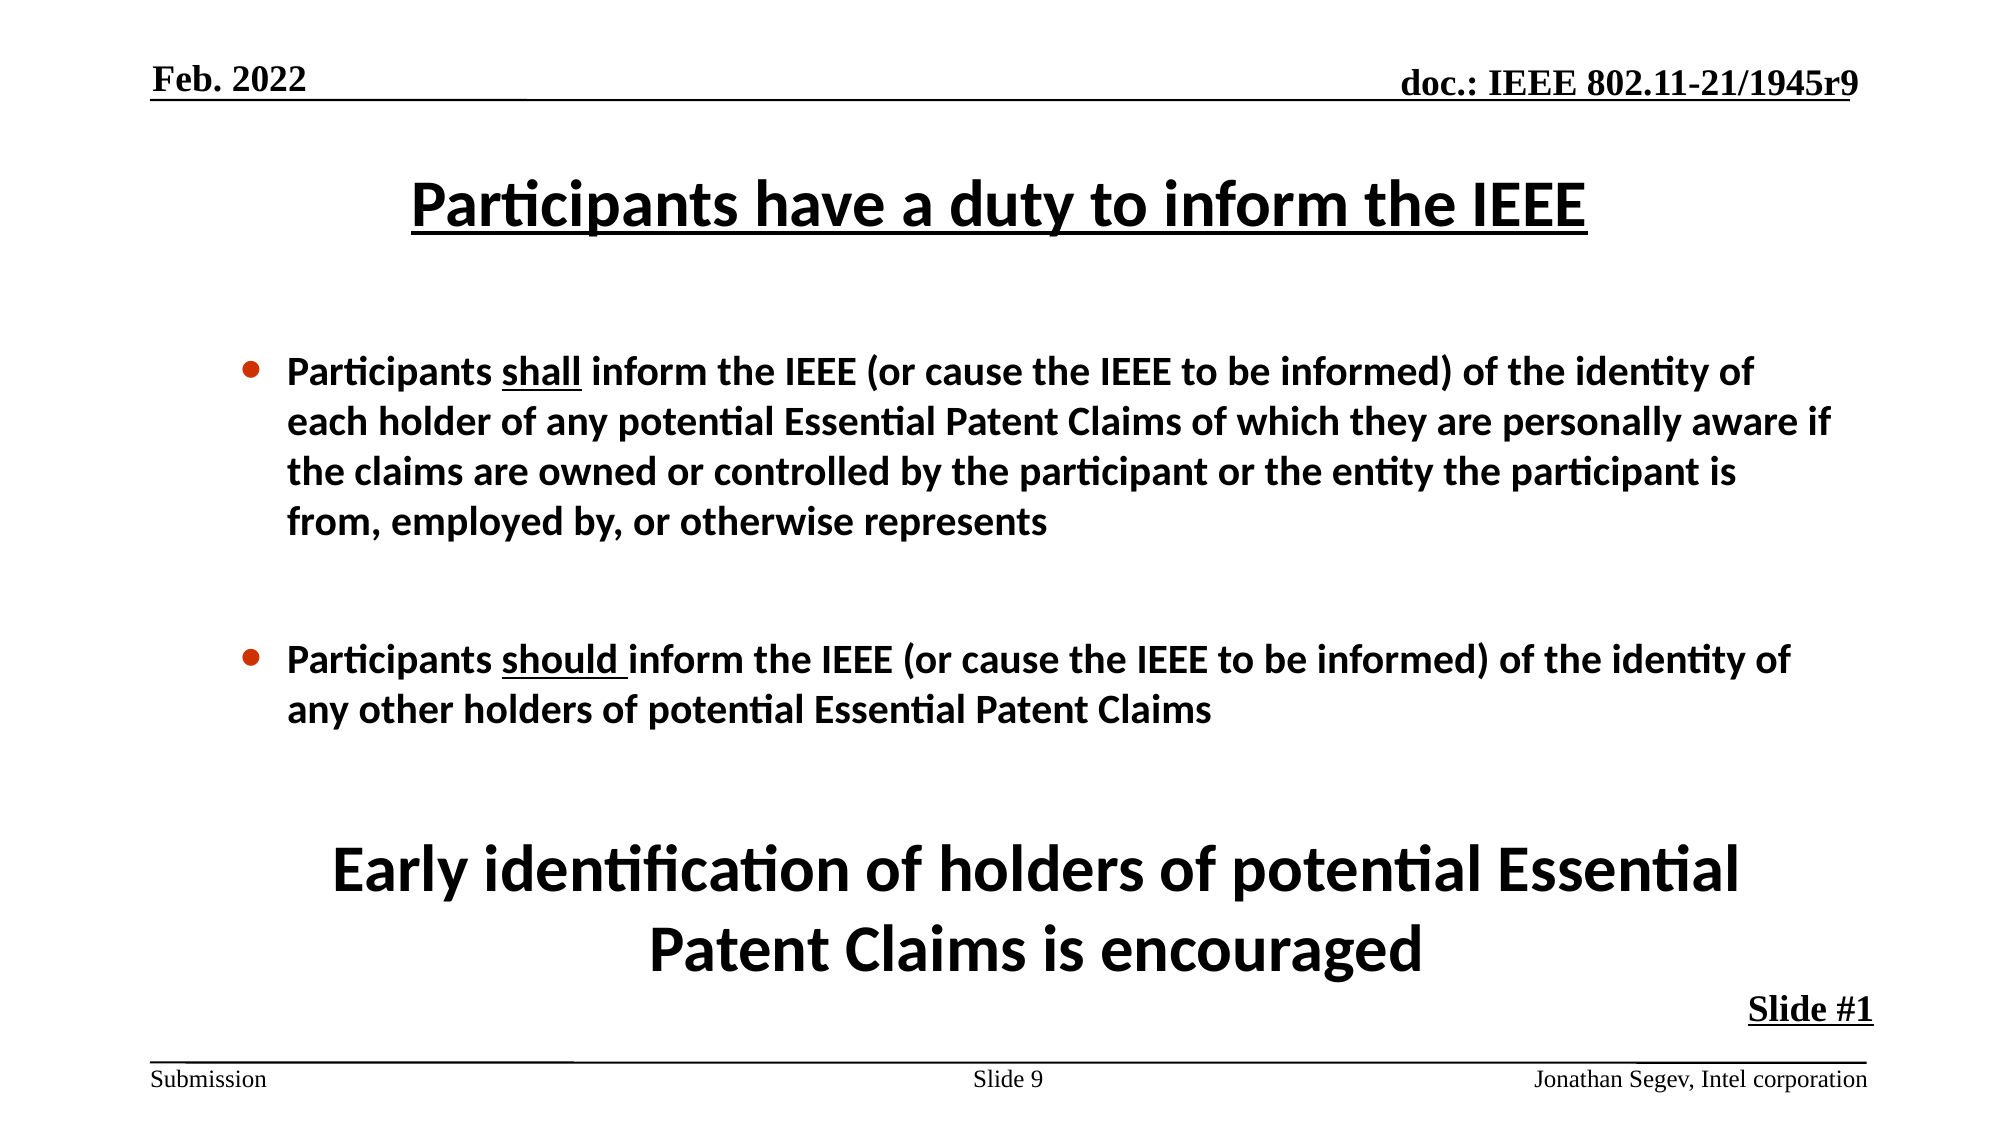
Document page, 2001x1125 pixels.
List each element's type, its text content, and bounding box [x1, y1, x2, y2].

list Participants shall inform the IEEE (or cause the IEEE to be informed) of the identity of each holder of any potential Essential Patent Claims of which they are personally aware if the claims are owned or controlled by the participant or the entity the participant is from, employed by, or otherwise represents Participants should inform the IEEE (or cause the IEEE to be informed) of the identity of any other holders of potential Essential Patent Claims Early identification of holders of potential Essential Patent Claims is encouraged [149, 336, 1850, 1012]
footer Jonathan Segev, Intel corporation [1171, 1061, 1869, 1093]
text_box Slide #1 [1733, 976, 1890, 1037]
title Participants have a duty to inform the IEEE [149, 112, 1850, 288]
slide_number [152, 54, 563, 100]
slide_number Slide 9 [950, 1061, 1067, 1123]
